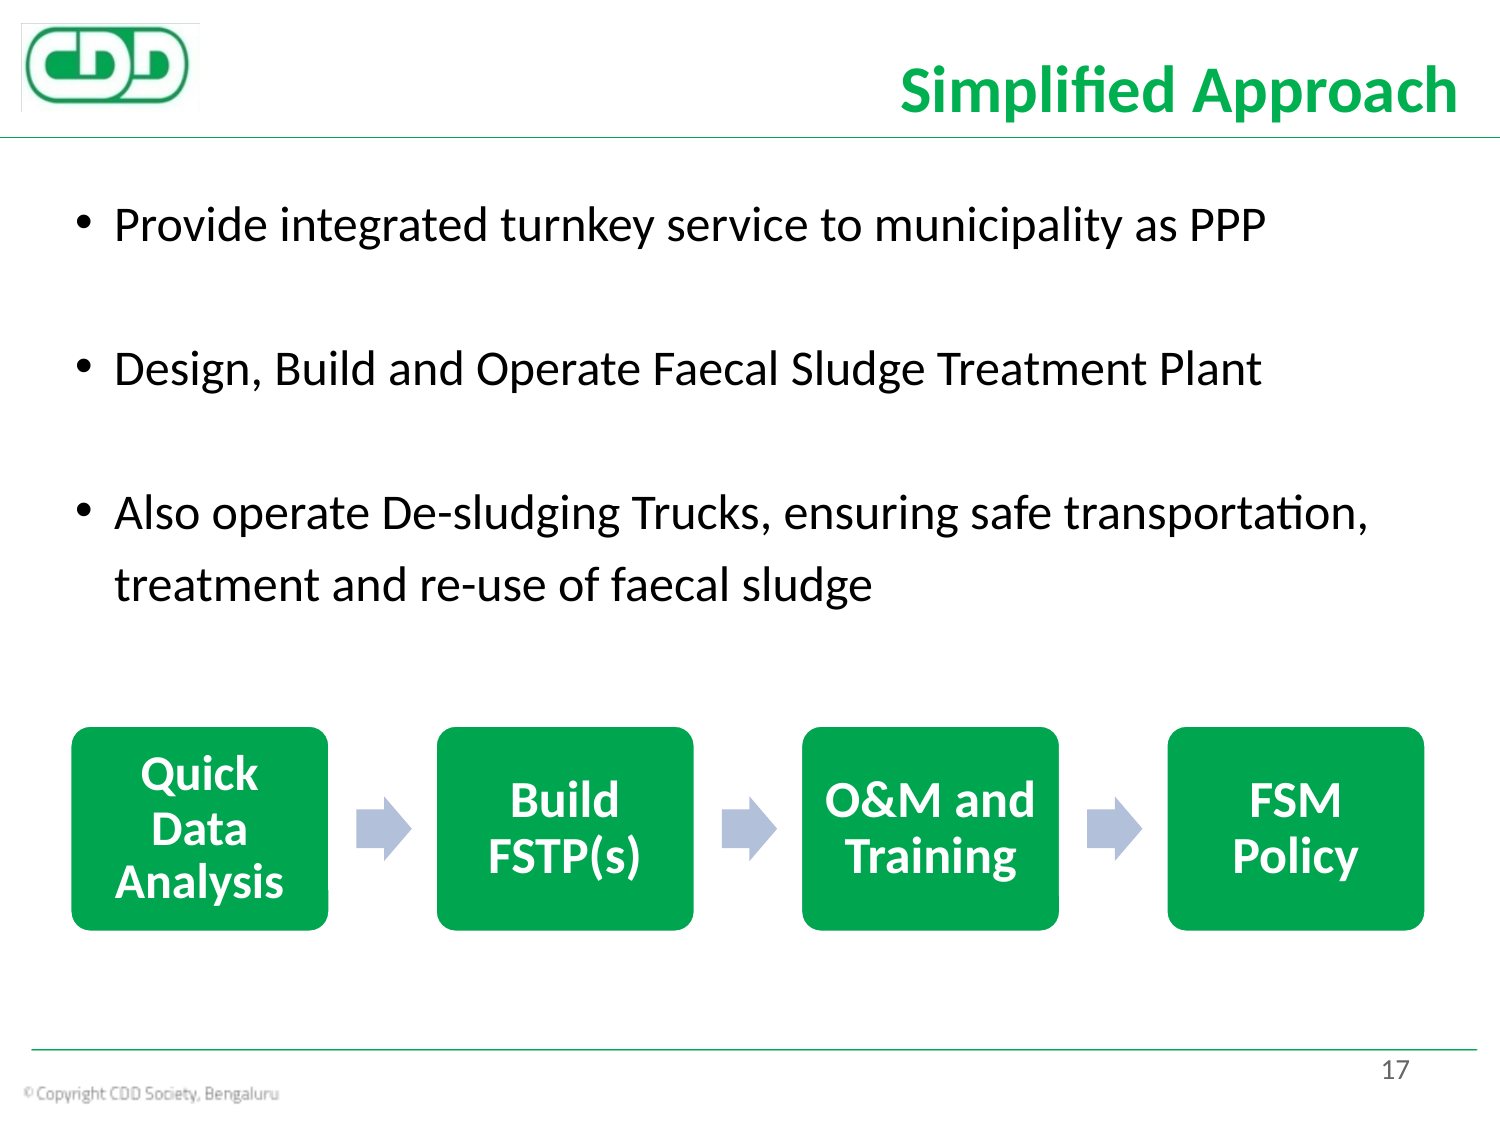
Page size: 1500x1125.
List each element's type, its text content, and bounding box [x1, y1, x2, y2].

text_box Provide integrated turnkey service to municipality as PPP Design, Build and Operate Faecal Sludge Treatment Plant Also operate De-sludging Trucks, ensuring safe transportation, treatment and re-use of faecal sludge [60, 171, 1451, 907]
title Simplified Approach [337, 38, 1475, 138]
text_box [68, 701, 1428, 957]
picture [0, 1049, 1500, 1125]
picture [20, 22, 200, 112]
slide_number 17 [1074, 1042, 1425, 1103]
